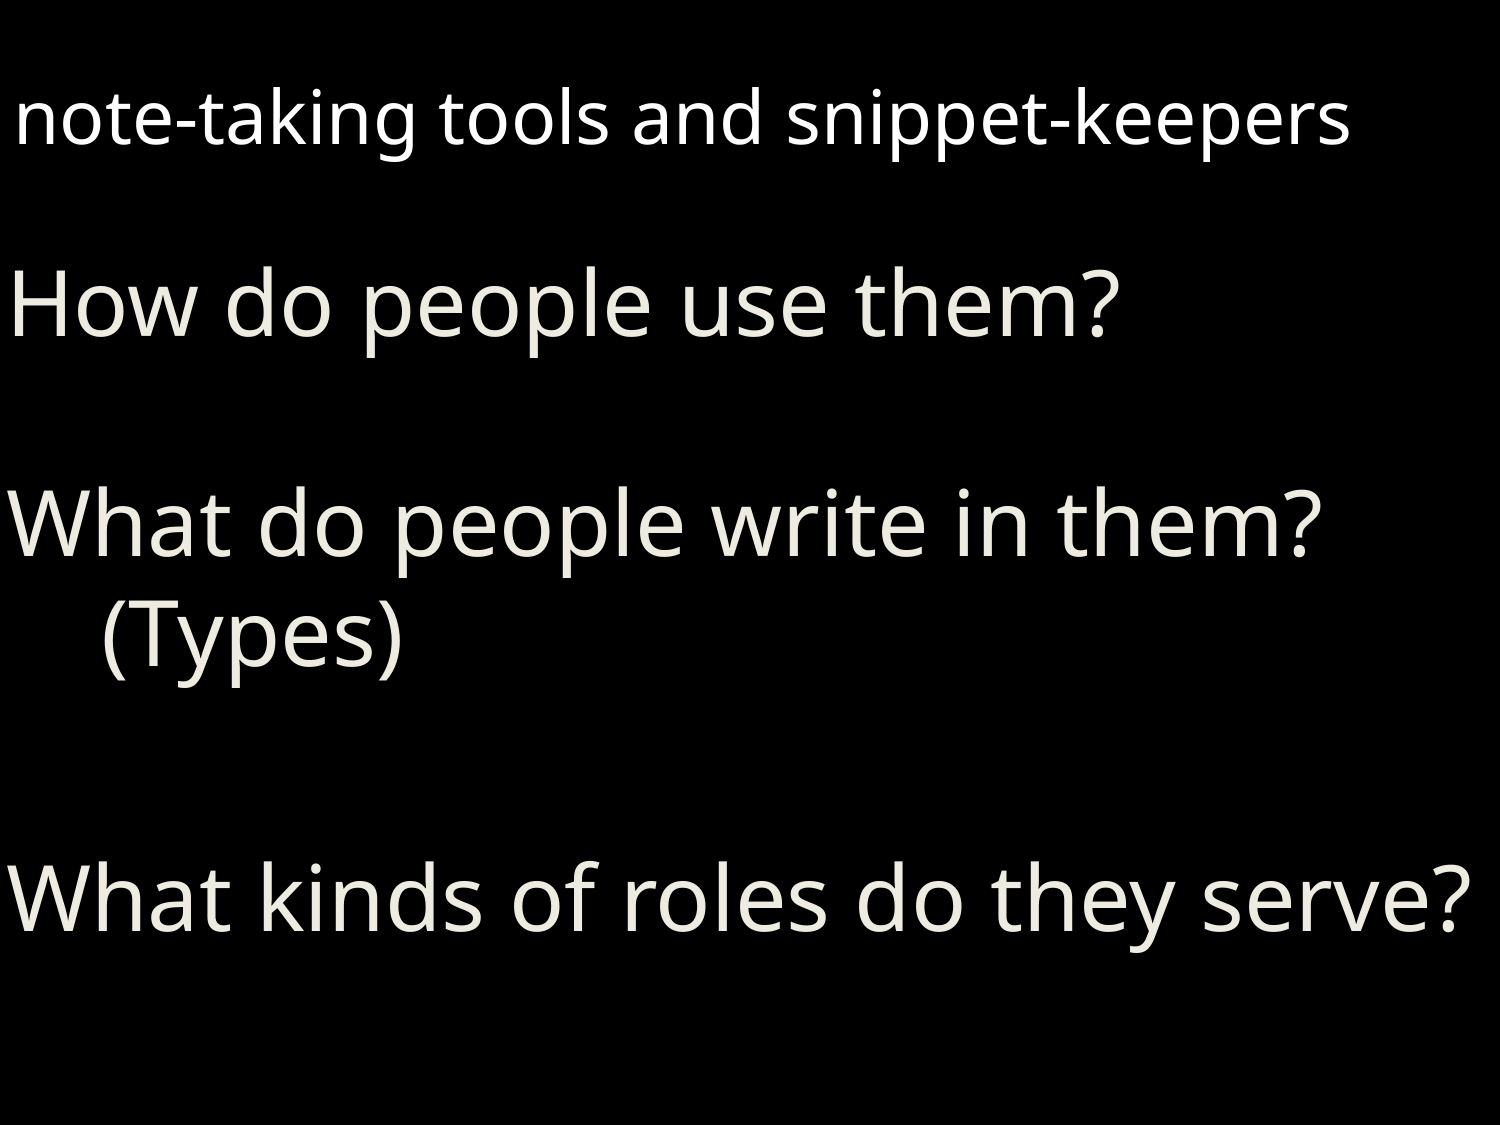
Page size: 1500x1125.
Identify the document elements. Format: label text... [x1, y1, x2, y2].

text_box note-taking tools and snippet-keepers [0, 62, 1368, 168]
text_box How do people use them? What do people write in them? (Types) What kinds of roles do they serve? [0, 237, 1489, 1002]
